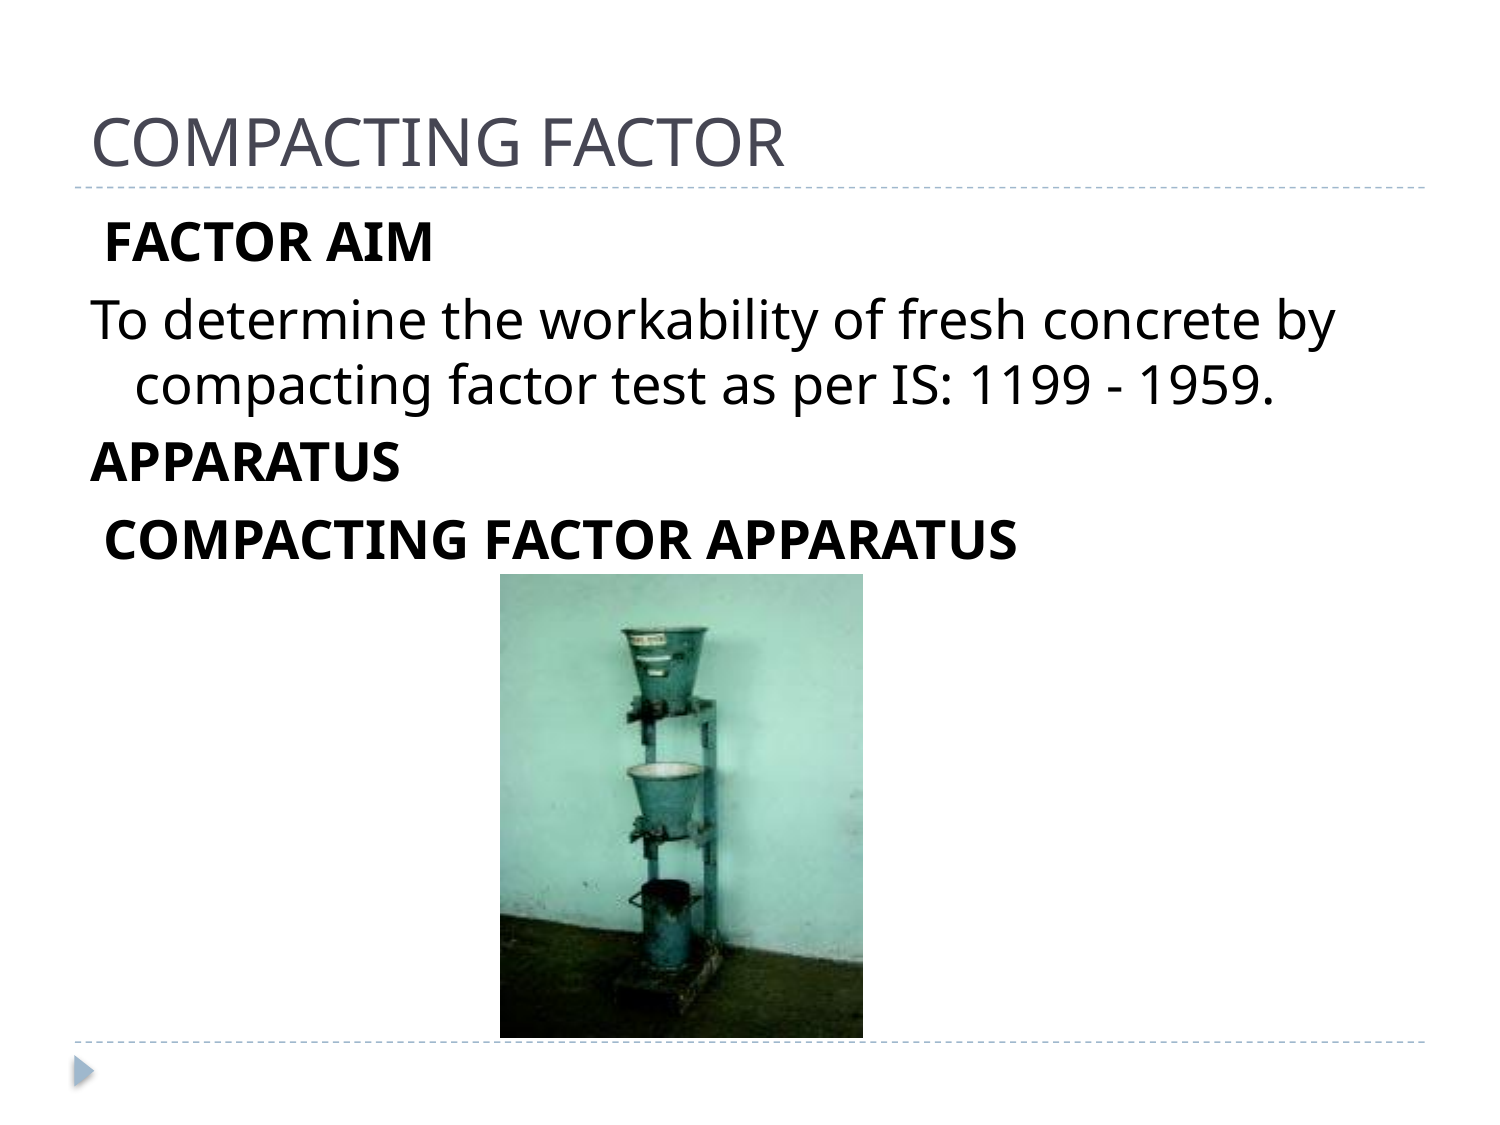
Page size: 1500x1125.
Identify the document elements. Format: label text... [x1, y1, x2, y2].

picture [499, 574, 863, 1038]
title COMPACTING FACTOR [74, 24, 1426, 188]
list FACTOR AIM To determine the workability of fresh concrete by compacting factor test as per IS: 1199 - 1959. APPARATUS COMPACTING FACTOR APPARATUS [74, 199, 1426, 1011]
